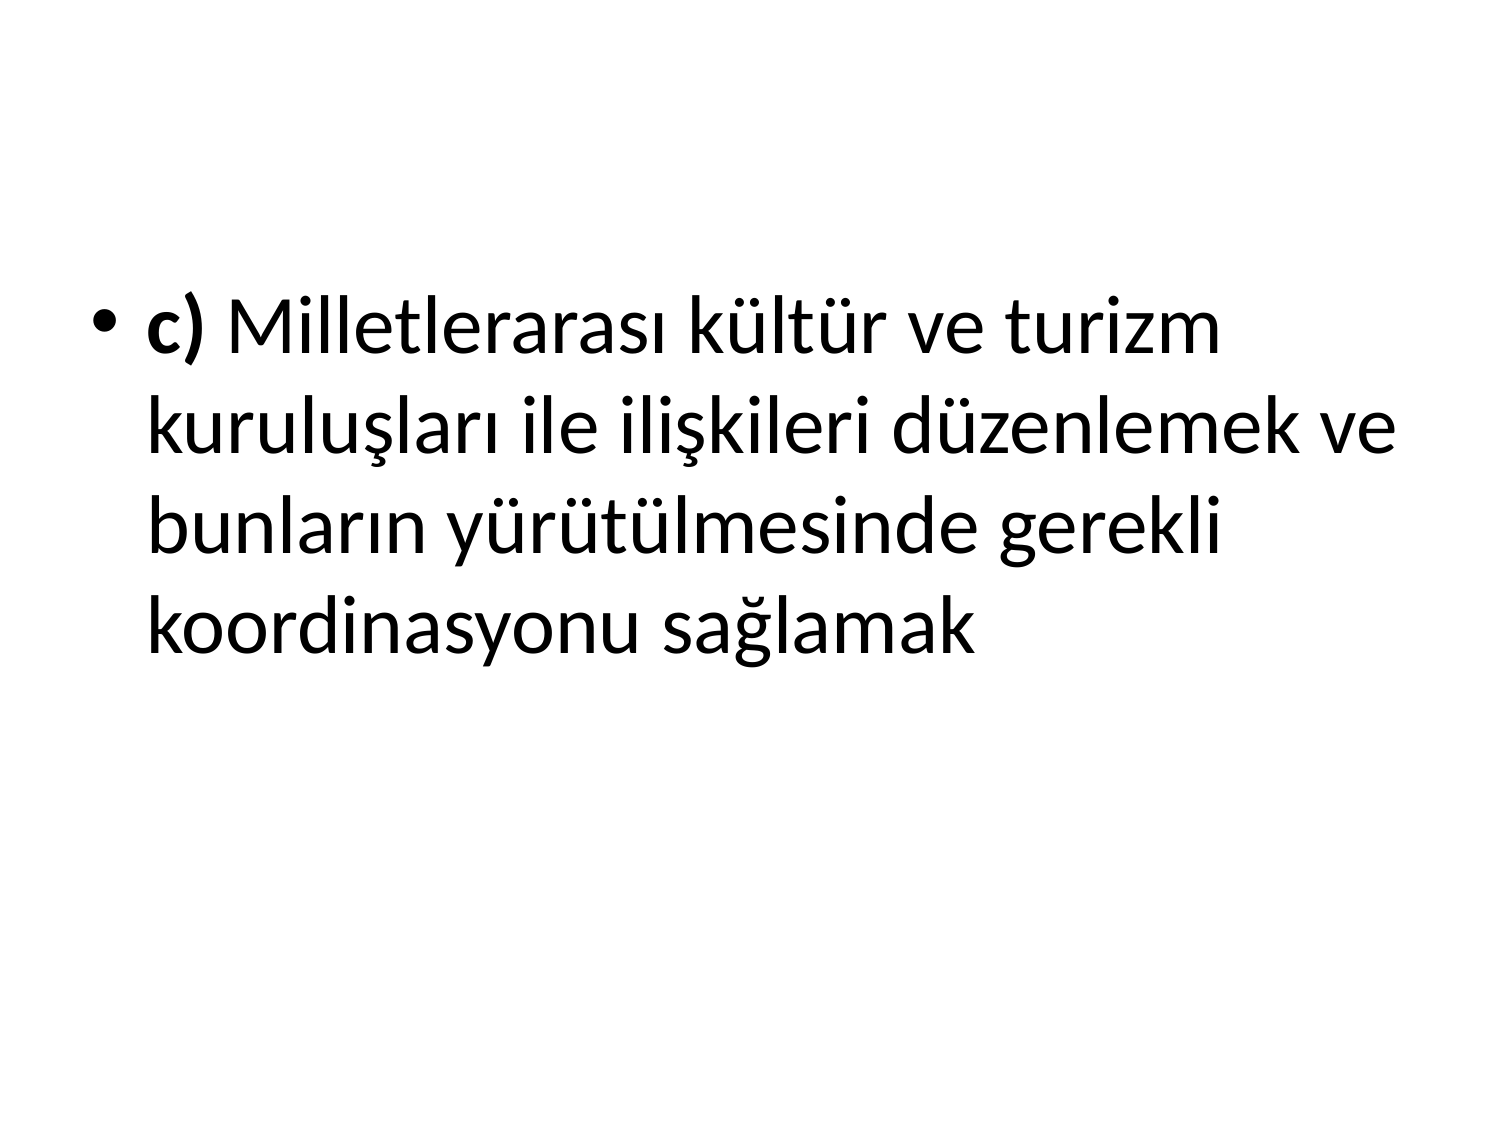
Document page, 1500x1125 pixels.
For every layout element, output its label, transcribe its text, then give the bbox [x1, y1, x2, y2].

list c) Milletlerarası kültür ve turizm kuruluşları ile ilişkileri düzenlemek ve bunların yürütülmesinde gerekli koordinasyonu sağlamak [75, 262, 1425, 1005]
